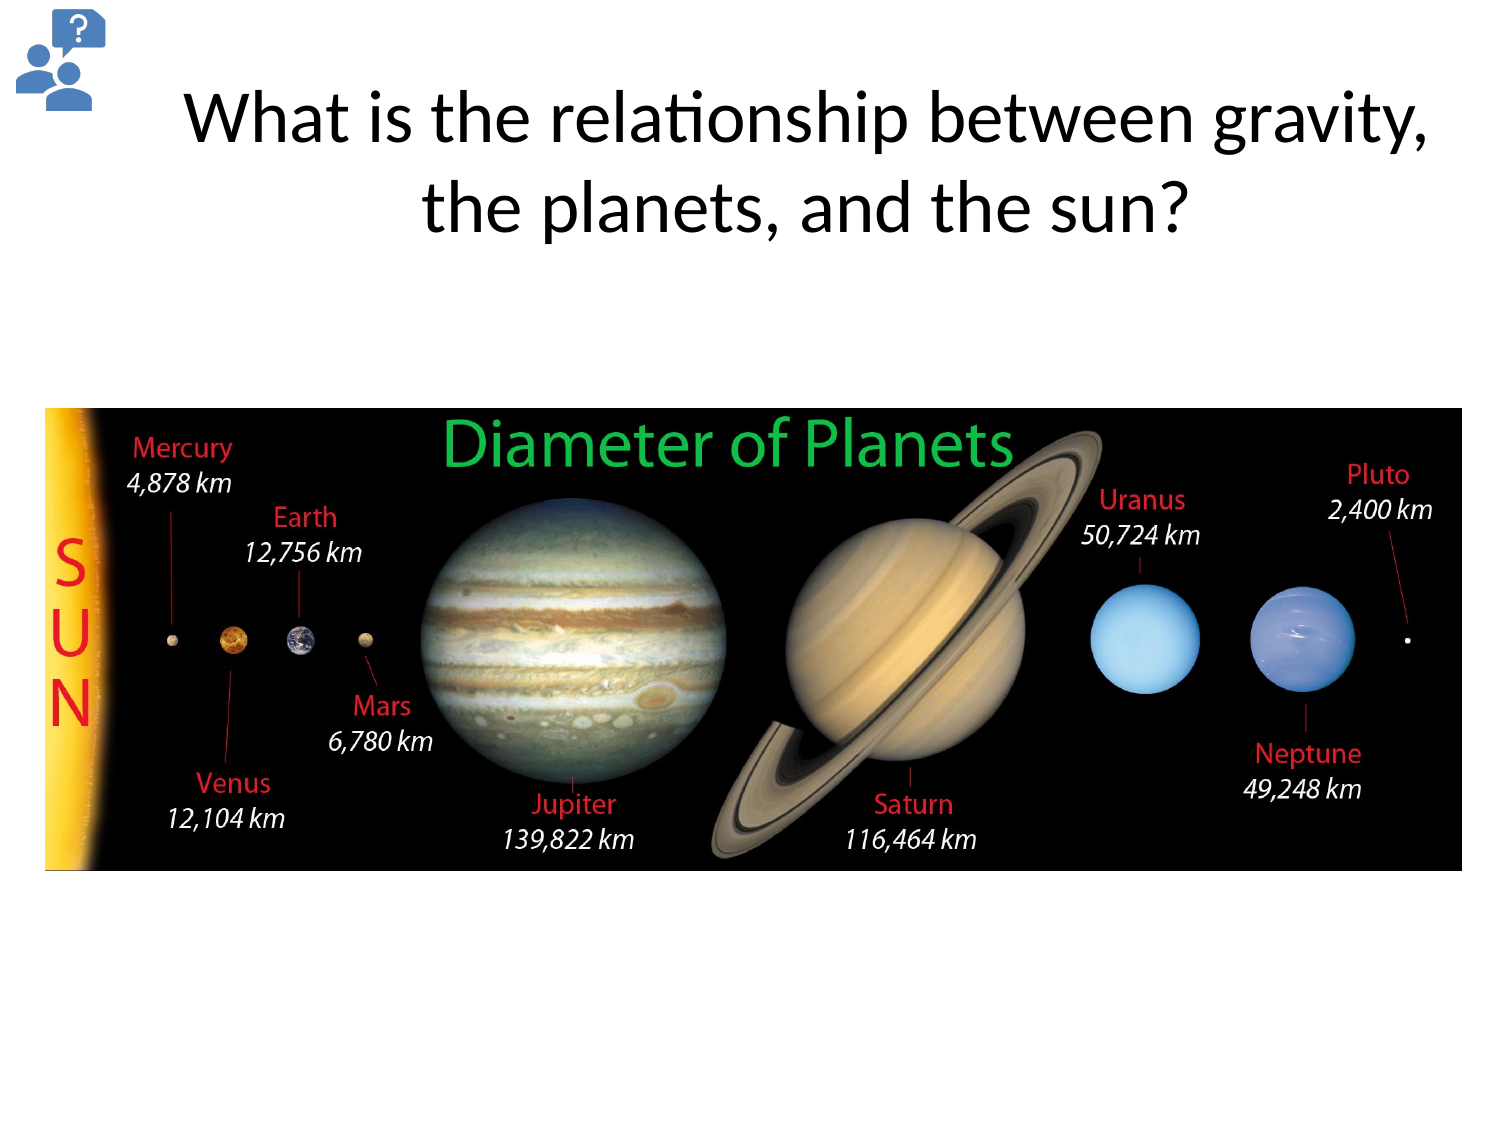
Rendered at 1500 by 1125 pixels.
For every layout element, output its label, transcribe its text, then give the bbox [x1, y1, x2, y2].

text_box What is the relationship between gravity, the planets, and the sun? [155, 60, 1460, 256]
text_box [0, 0, 121, 121]
picture [45, 407, 1462, 871]
